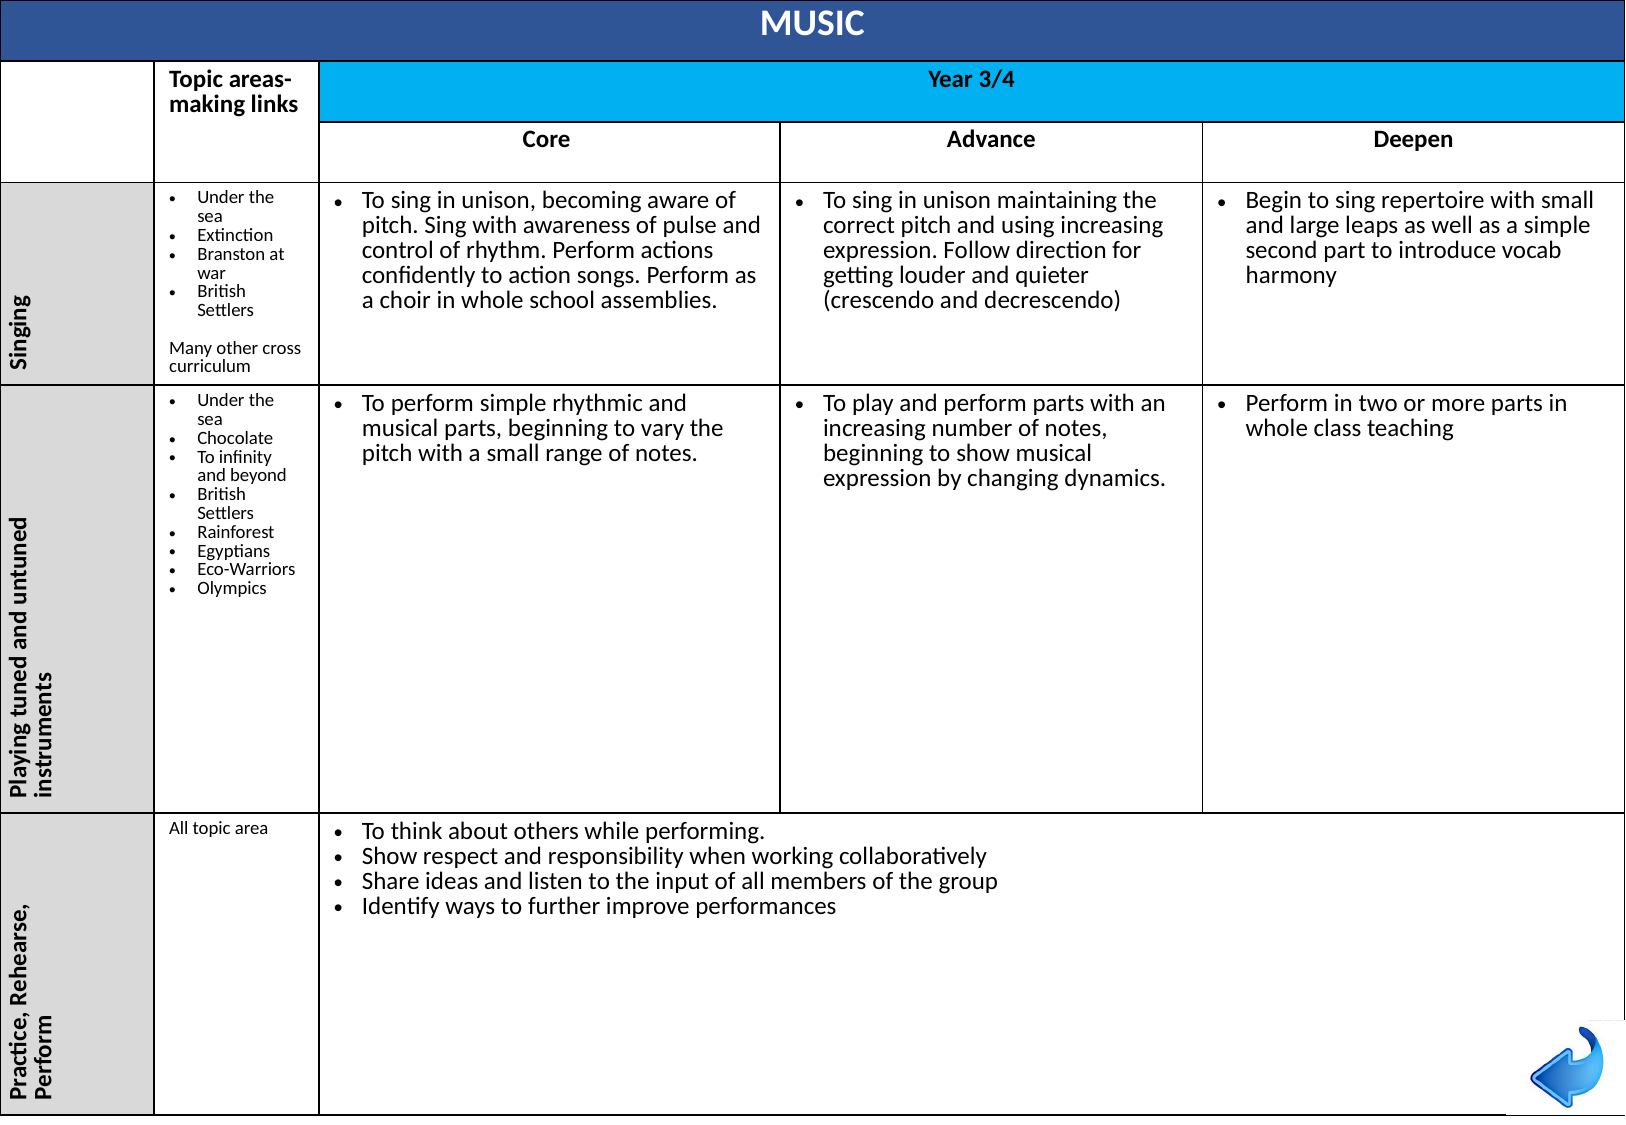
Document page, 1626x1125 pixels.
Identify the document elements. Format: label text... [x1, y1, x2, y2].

table_cell [1, 62, 153, 182]
table_cell Singing [1, 183, 153, 384]
table_cell Deepen [1203, 123, 1624, 182]
table_cell To think about others while performing. Show respect and responsibility when working collaboratively Share ideas and listen to the input of all members of the group Identify ways to further improve performances [320, 814, 1624, 1114]
table_cell All topic area [155, 814, 318, 1114]
table_cell Practice, Rehearse, Perform [1, 814, 153, 1114]
table_cell To sing in unison maintaining the correct pitch and using increasing expression. Follow direction for getting louder and quieter (crescendo and decrescendo) [781, 183, 1202, 384]
table_cell Topic areas- making links [155, 62, 318, 182]
table_cell Core [320, 123, 779, 182]
picture [1506, 1020, 1625, 1115]
table_cell Under the sea Chocolate To infinity and beyond British Settlers Rainforest Egyptians Eco-Warriors Olympics [155, 386, 318, 812]
table_cell Under the sea Extinction Branston at war British Settlers Many other cross curriculum [155, 183, 318, 384]
table_cell Perform in two or more parts in whole class teaching [1203, 386, 1624, 812]
table_cell Begin to sing repertoire with small and large leaps as well as a simple second part to introduce vocab harmony [1203, 183, 1624, 384]
table_cell To perform simple rhythmic and musical parts, beginning to vary the pitch with a small range of notes. [320, 386, 779, 812]
table_cell Playing tuned and untuned instruments [1, 386, 153, 812]
table_cell To sing in unison, becoming aware of pitch. Sing with awareness of pulse and control of rhythm. Perform actions confidently to action songs. Perform as a choir in whole school assemblies. [320, 183, 779, 384]
table_cell Advance [781, 123, 1202, 182]
table_header MUSIC [1, 1, 1624, 60]
table_cell To play and perform parts with an increasing number of notes, beginning to show musical expression by changing dynamics. [781, 386, 1202, 812]
table_cell Year 3/4 [320, 62, 1624, 121]
